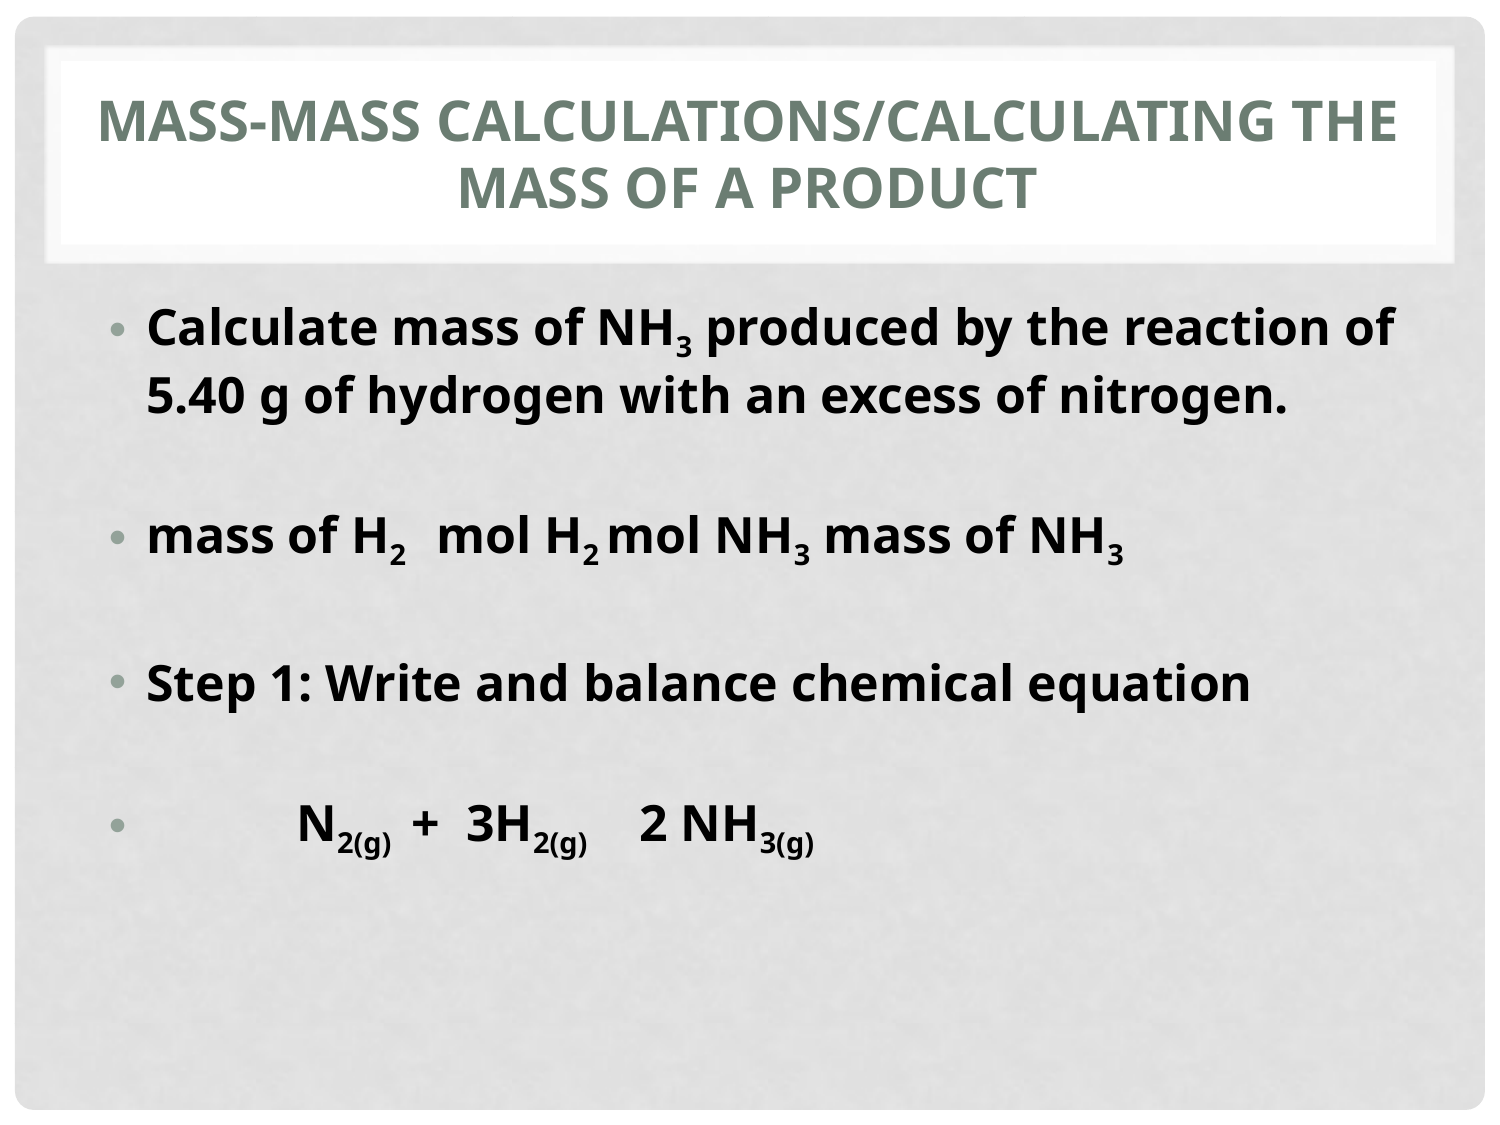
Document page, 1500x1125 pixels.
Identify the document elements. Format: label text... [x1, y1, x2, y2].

title Mass-mass calculations/Calculating the Mass of a Product [69, 66, 1425, 238]
